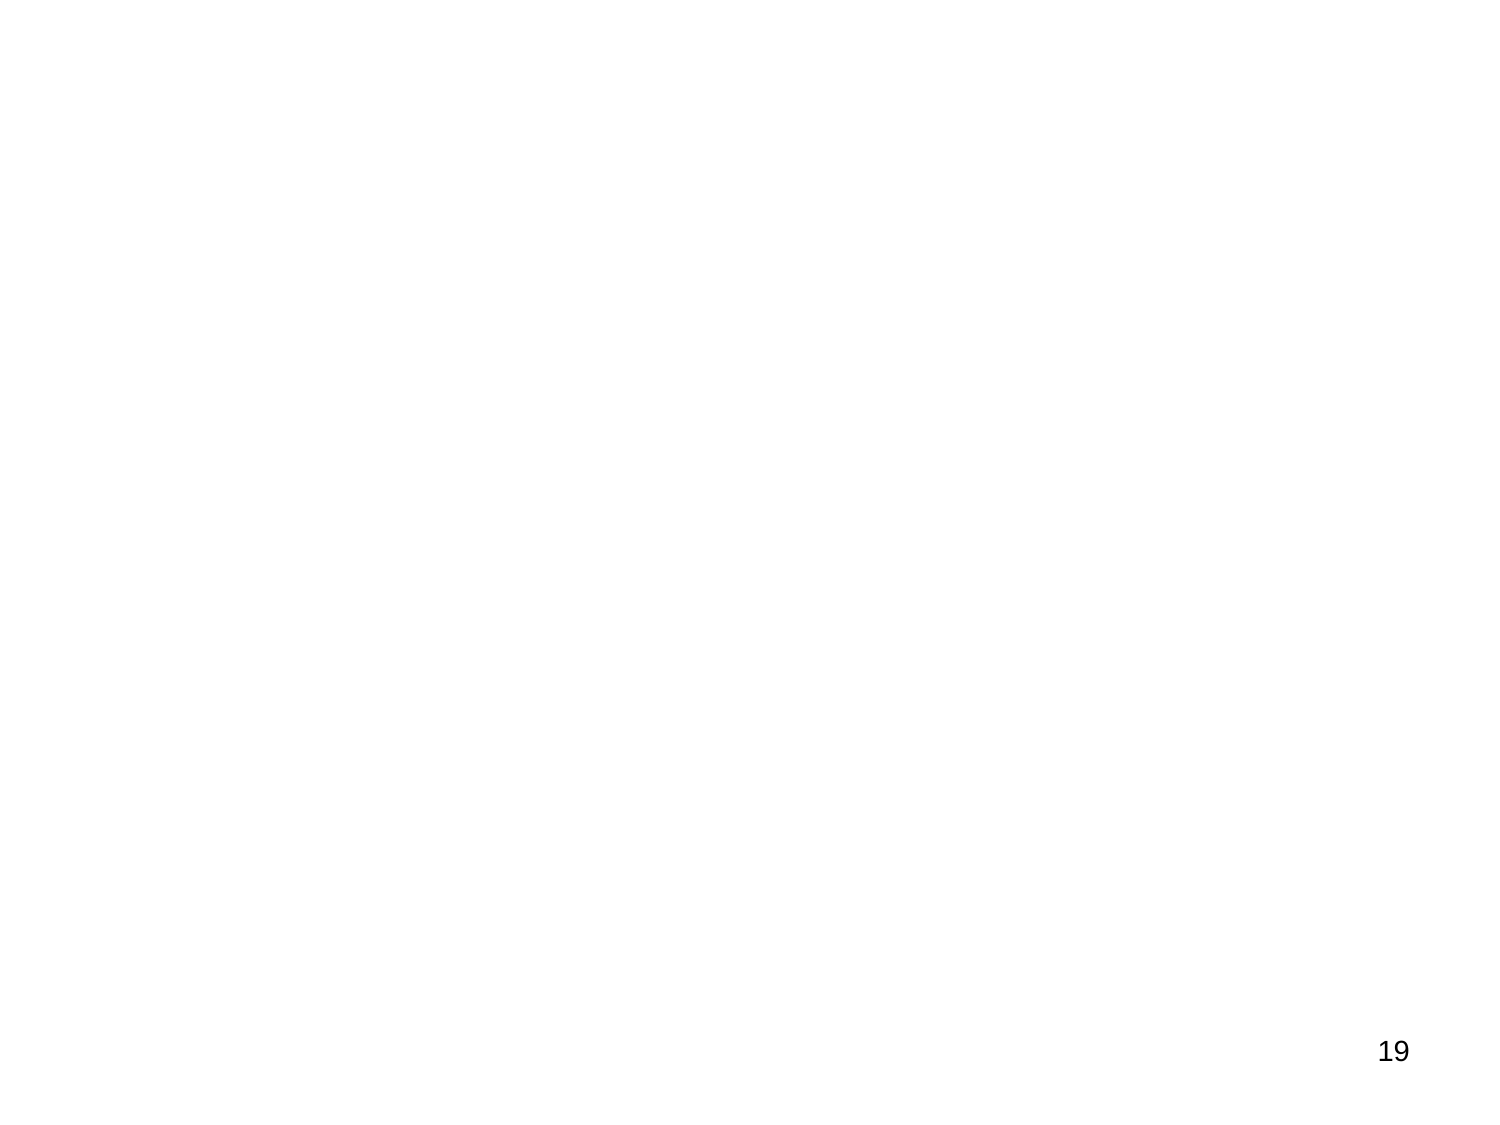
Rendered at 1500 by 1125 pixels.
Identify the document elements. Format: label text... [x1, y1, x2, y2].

slide_number 19 [1074, 1024, 1426, 1103]
